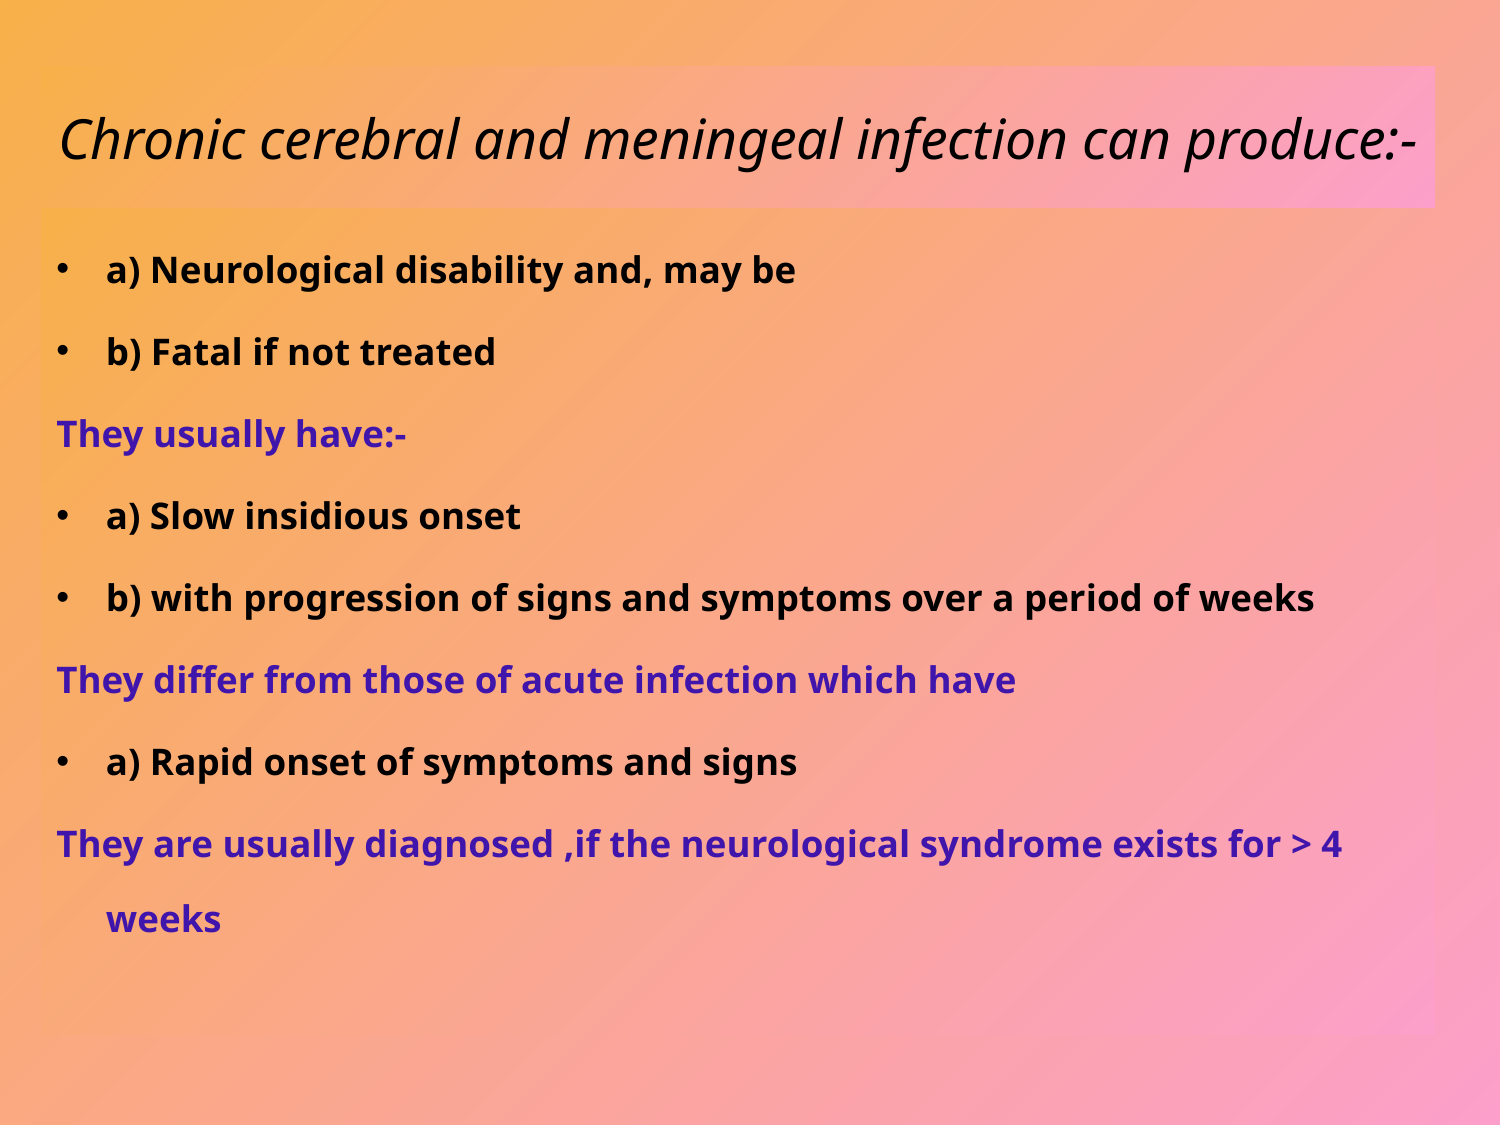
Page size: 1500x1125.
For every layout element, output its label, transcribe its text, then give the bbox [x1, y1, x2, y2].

list a) Neurological disability and, may be b) Fatal if not treated They usually have:- a) Slow insidious onset b) with progression of signs and symptoms over a period of weeks They differ from those of acute infection which have a) Rapid onset of symptoms and signs They are usually diagnosed ,if the neurological syndrome exists for > 4 weeks [41, 208, 1436, 1035]
title Chronic cerebral and meningeal infection can produce:- [41, 66, 1436, 208]
